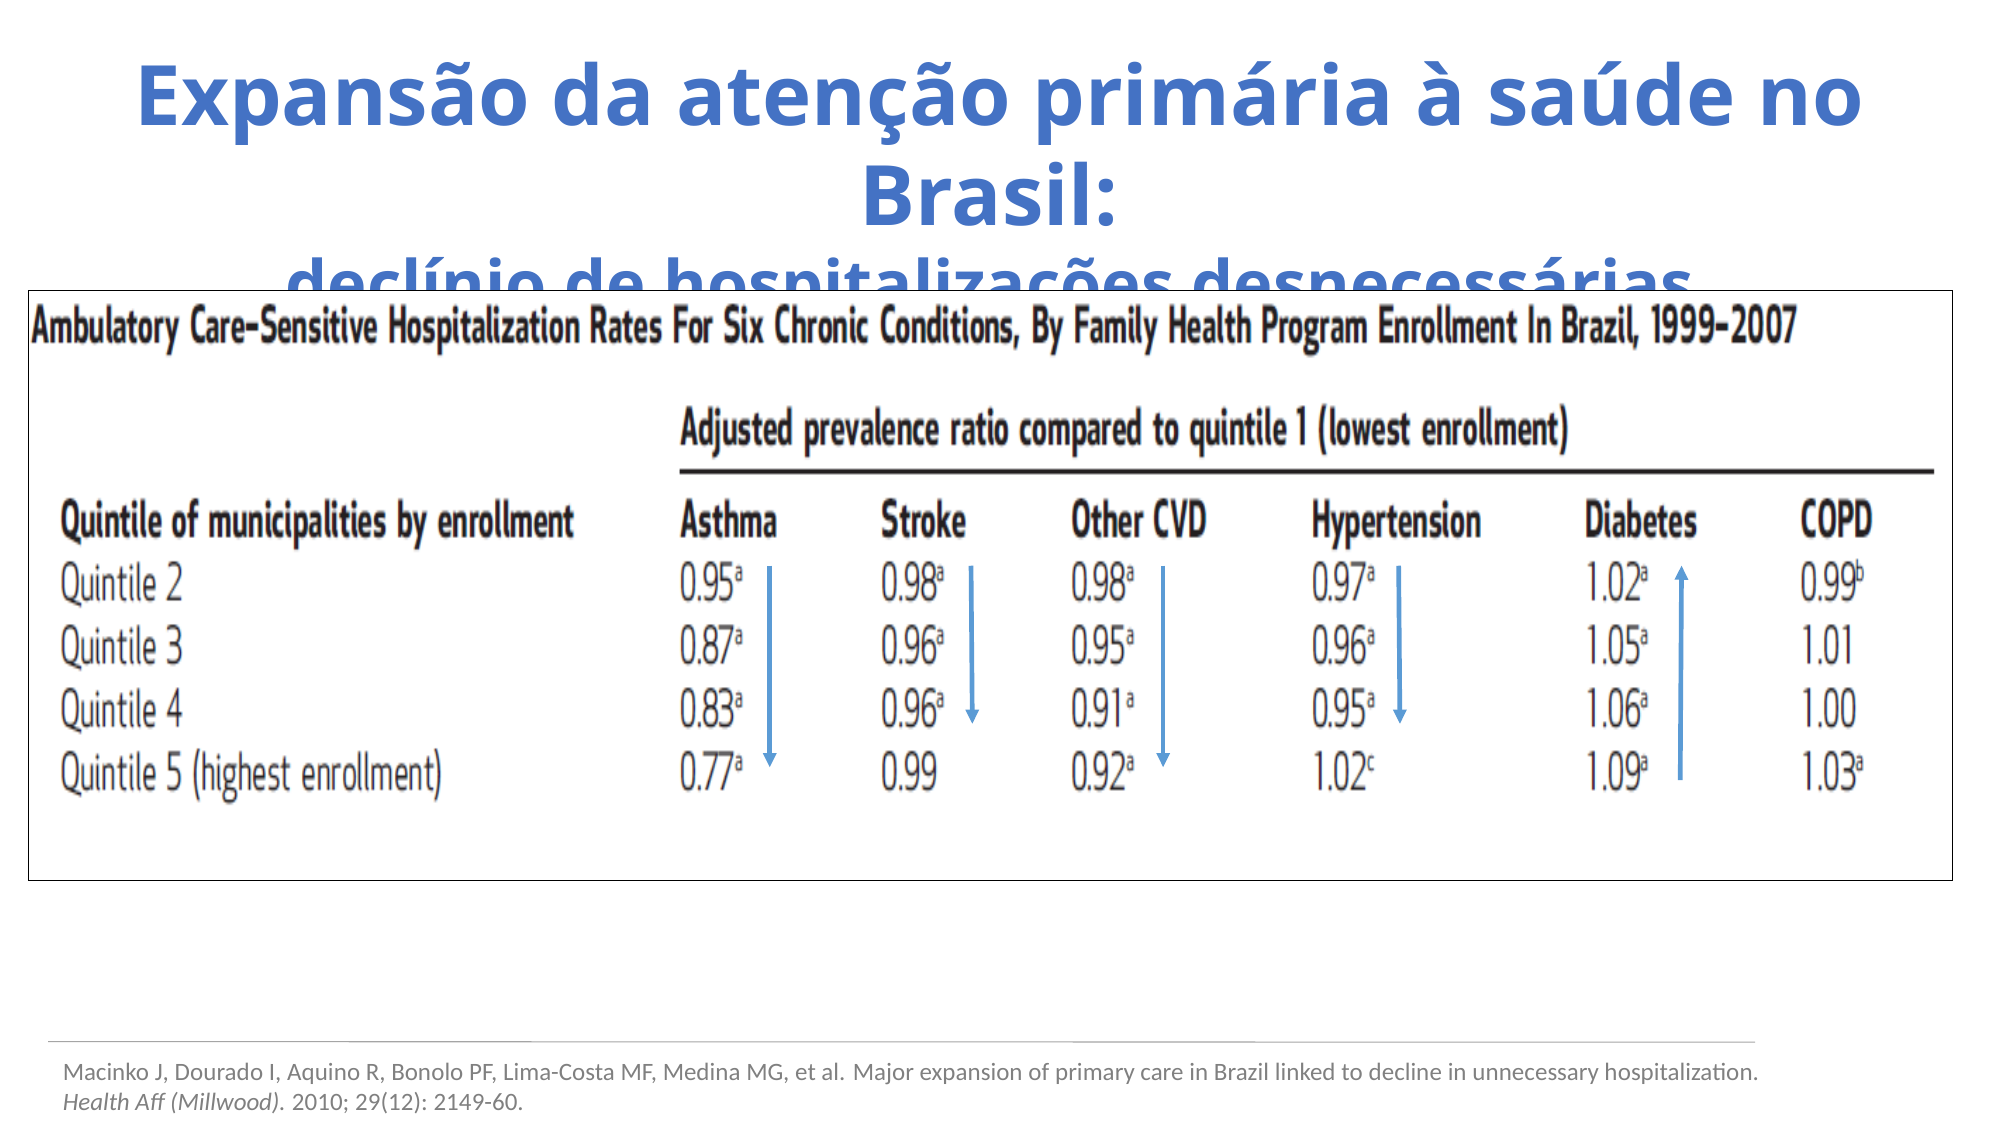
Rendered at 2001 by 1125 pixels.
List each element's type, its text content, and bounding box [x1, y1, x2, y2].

footer Macinko J, Dourado I, Aquino R, Bonolo PF, Lima-Costa MF, Medina MG, et al. Major expansion of primary care in Brazil linked to decline in unnecessary hospitalization. Health Aff (Millwood). 2010; 29(12): 2149-60. [48, 1055, 1943, 1116]
picture [28, 290, 1953, 881]
text_box Expansão da atenção primária à saúde no Brasil: declínio de hospitalizações desnecessárias. [28, 34, 1971, 330]
